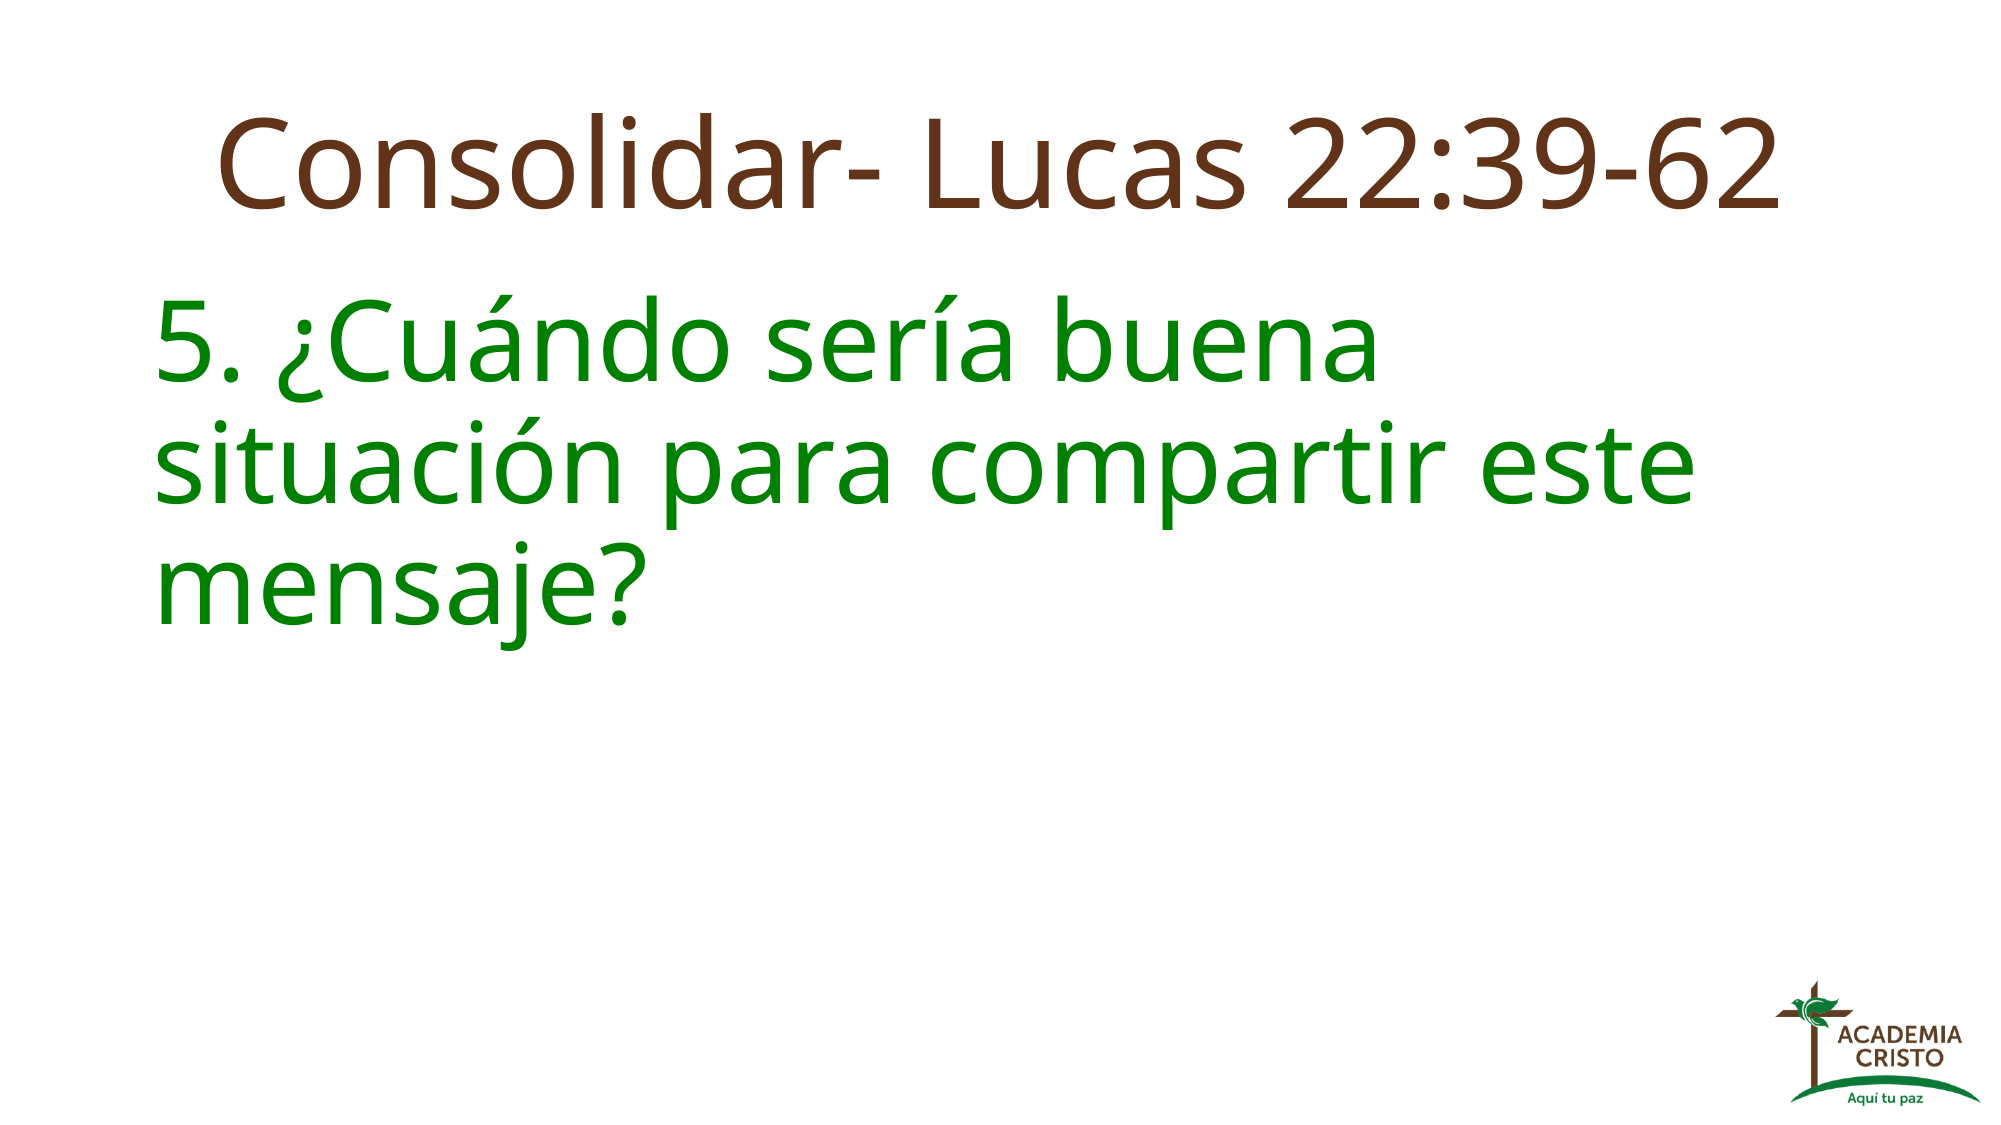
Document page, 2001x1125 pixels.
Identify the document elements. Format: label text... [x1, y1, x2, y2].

picture [1759, 972, 2000, 1125]
list 5. ¿Cuándo sería buena situación para compartir este mensaje? [137, 277, 1793, 1014]
title Consolidar- Lucas 22:39-62 [137, 59, 1863, 278]
